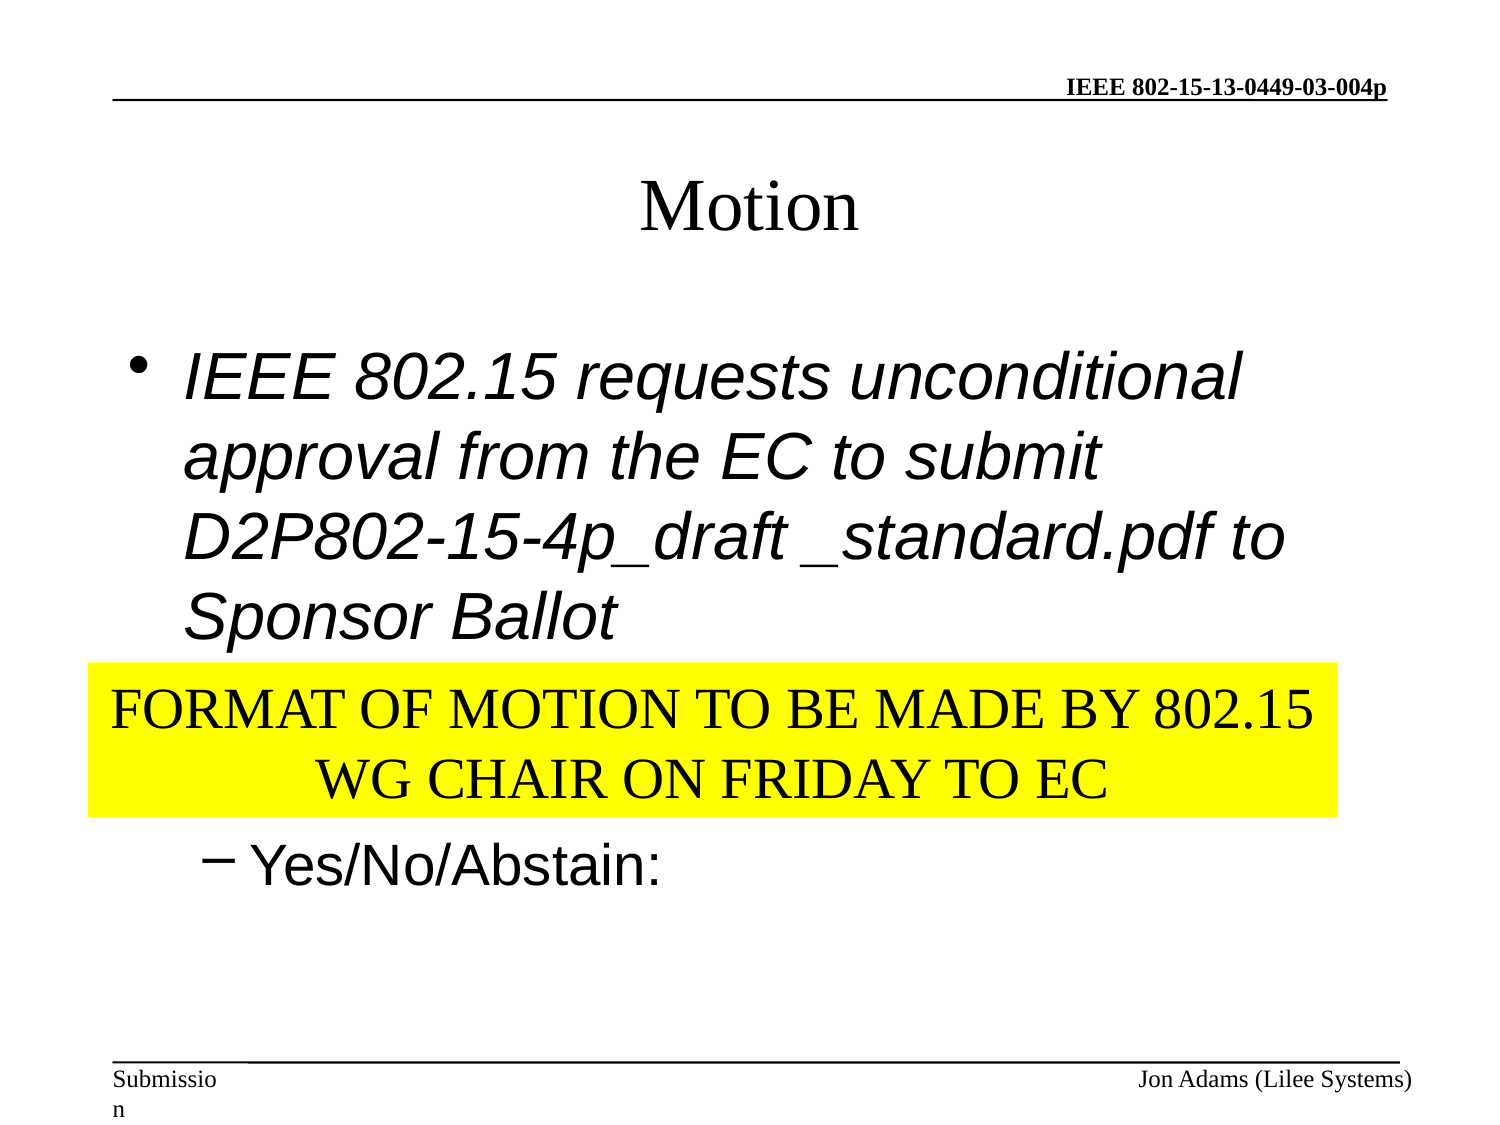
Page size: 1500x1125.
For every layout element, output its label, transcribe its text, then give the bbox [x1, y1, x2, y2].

footer Jon Adams (Lilee Systems) [900, 1062, 1413, 1093]
title Motion [112, 112, 1388, 288]
text_box FORMAT OF MOTION TO BE MADE BY 802.15 WG CHAIR ON FRIDAY TO EC [87, 662, 1338, 818]
list IEEE 802.15 requests unconditional approval from the EC to submit D2P802-15-4p_draft _standard.pdf to Sponsor Ballot Moved: Seconded: Yes/No/Abstain: [112, 324, 1388, 1000]
